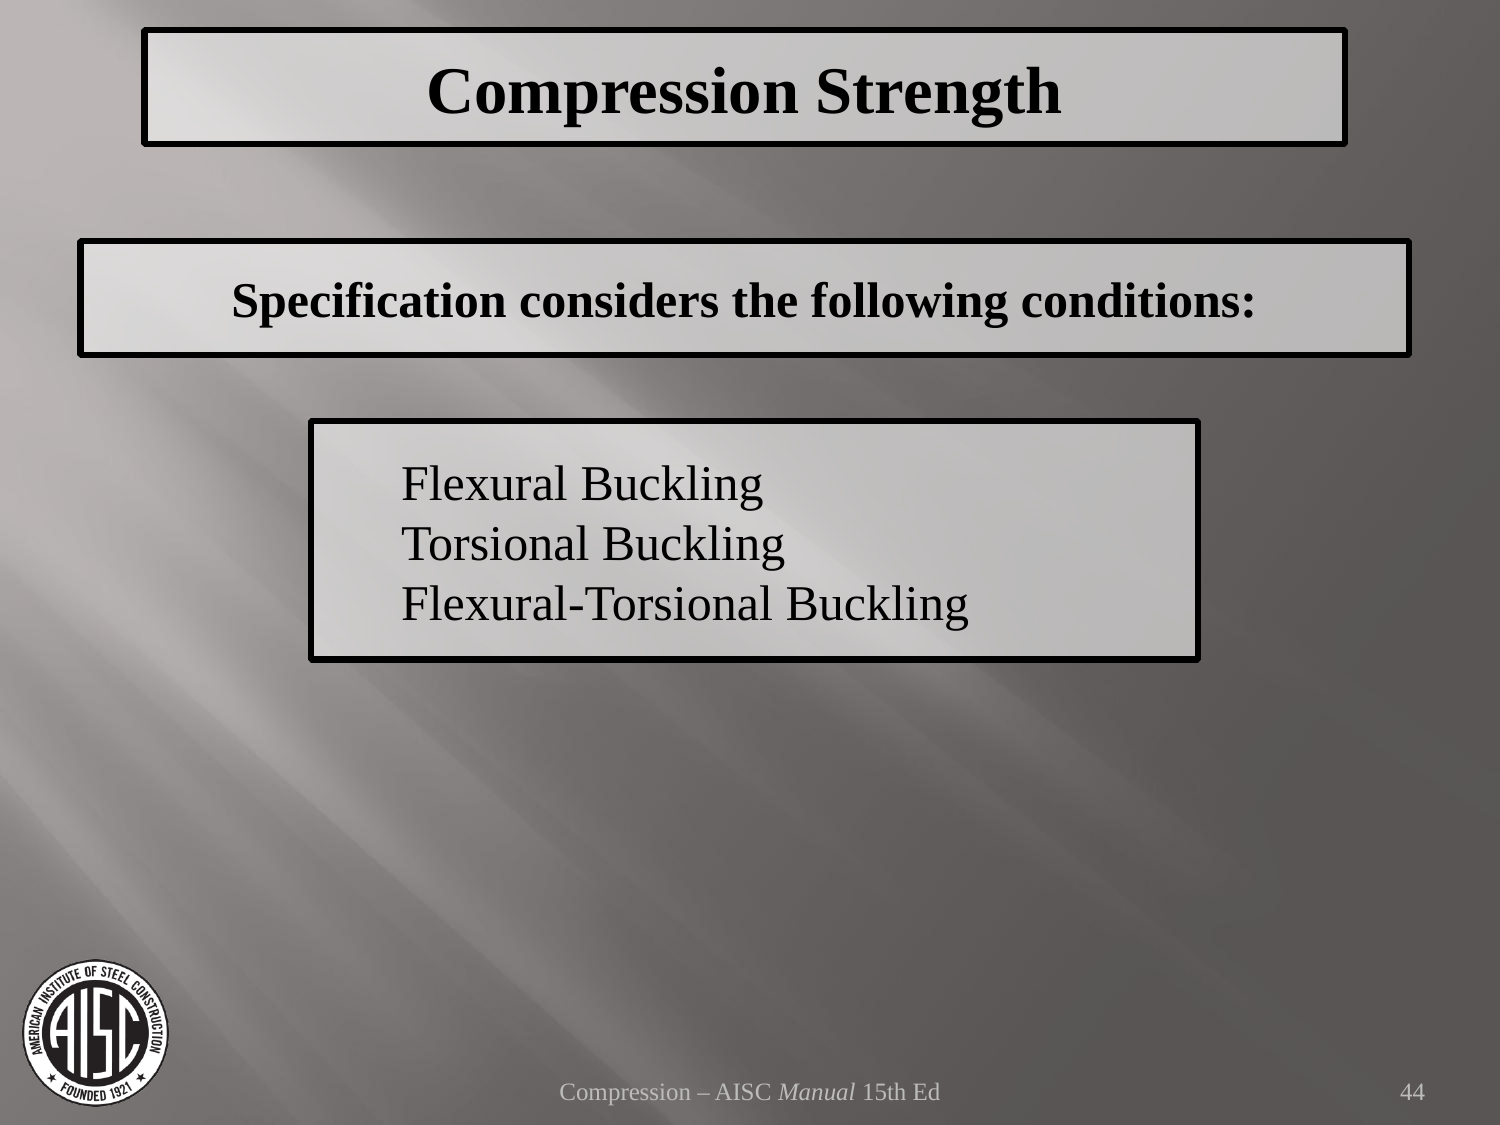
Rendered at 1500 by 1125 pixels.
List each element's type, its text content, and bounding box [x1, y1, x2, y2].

footer Compression – AISC Manual 15th Ed [512, 1052, 988, 1113]
text_box Compression Strength [144, 29, 1345, 144]
text_box Flexural Buckling Torsional Buckling Flexural-Torsional Buckling [311, 421, 1198, 660]
text_box Specification considers the following conditions: [80, 240, 1409, 355]
picture [0, 0, 1500, 1125]
slide_number 44 [1299, 1052, 1425, 1113]
